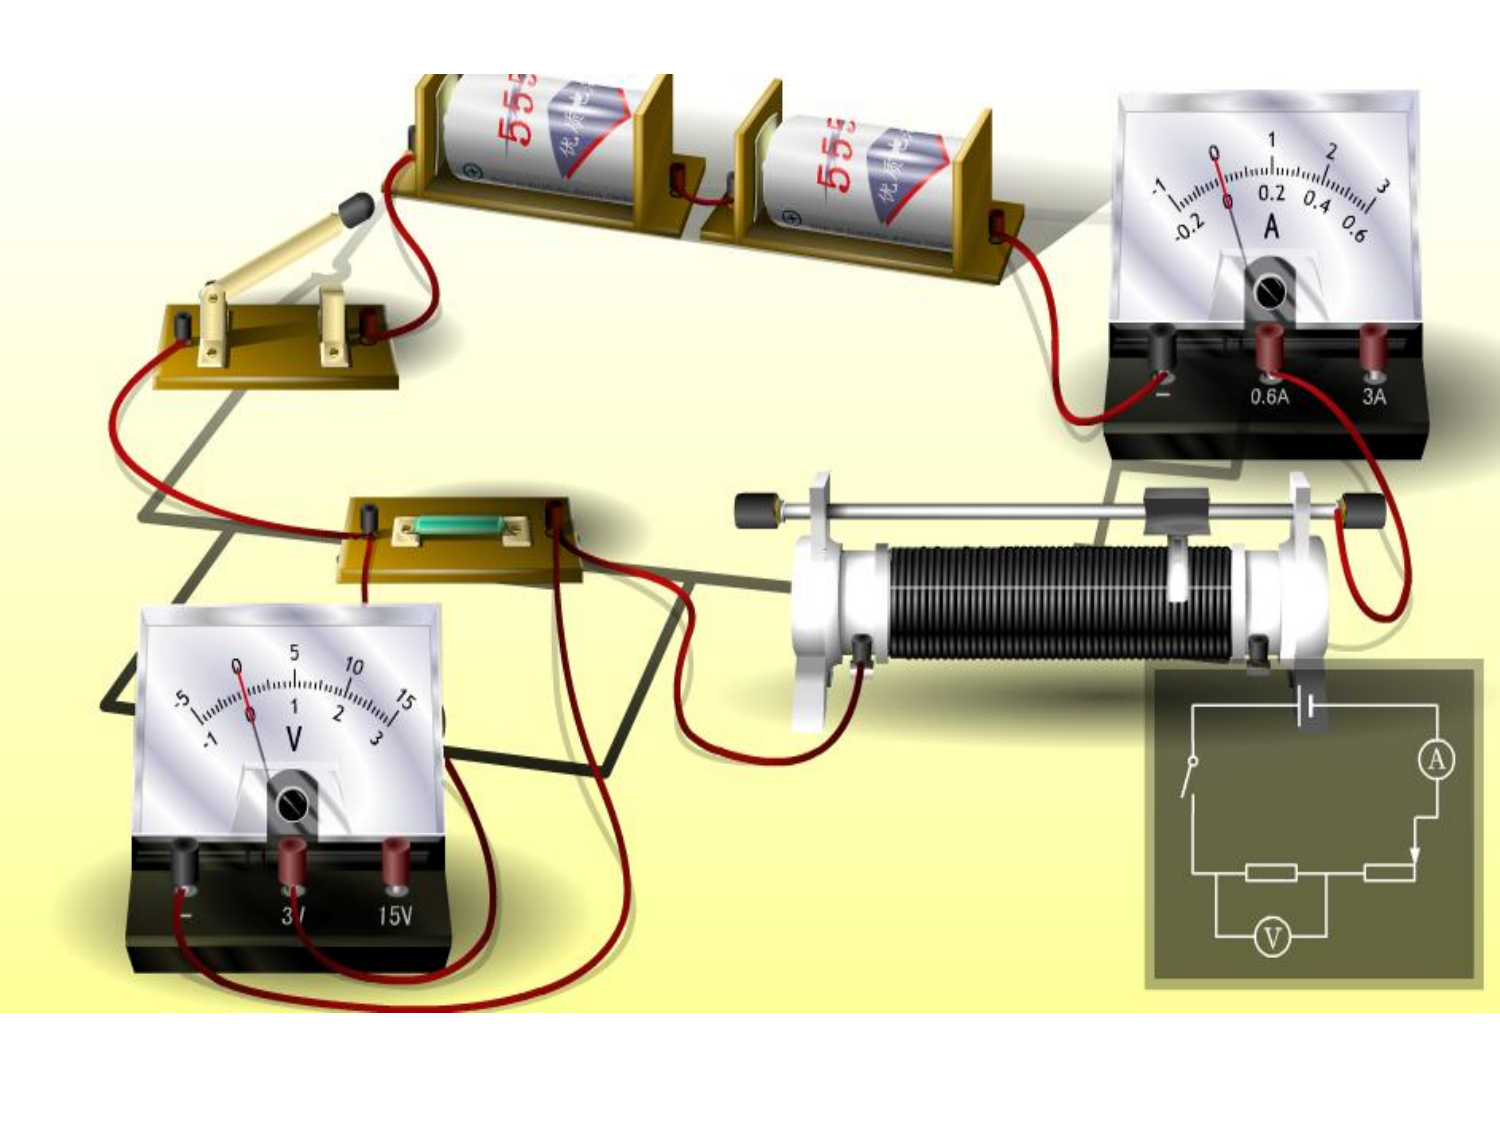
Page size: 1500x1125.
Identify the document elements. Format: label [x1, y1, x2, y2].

picture [0, 74, 1500, 1013]
